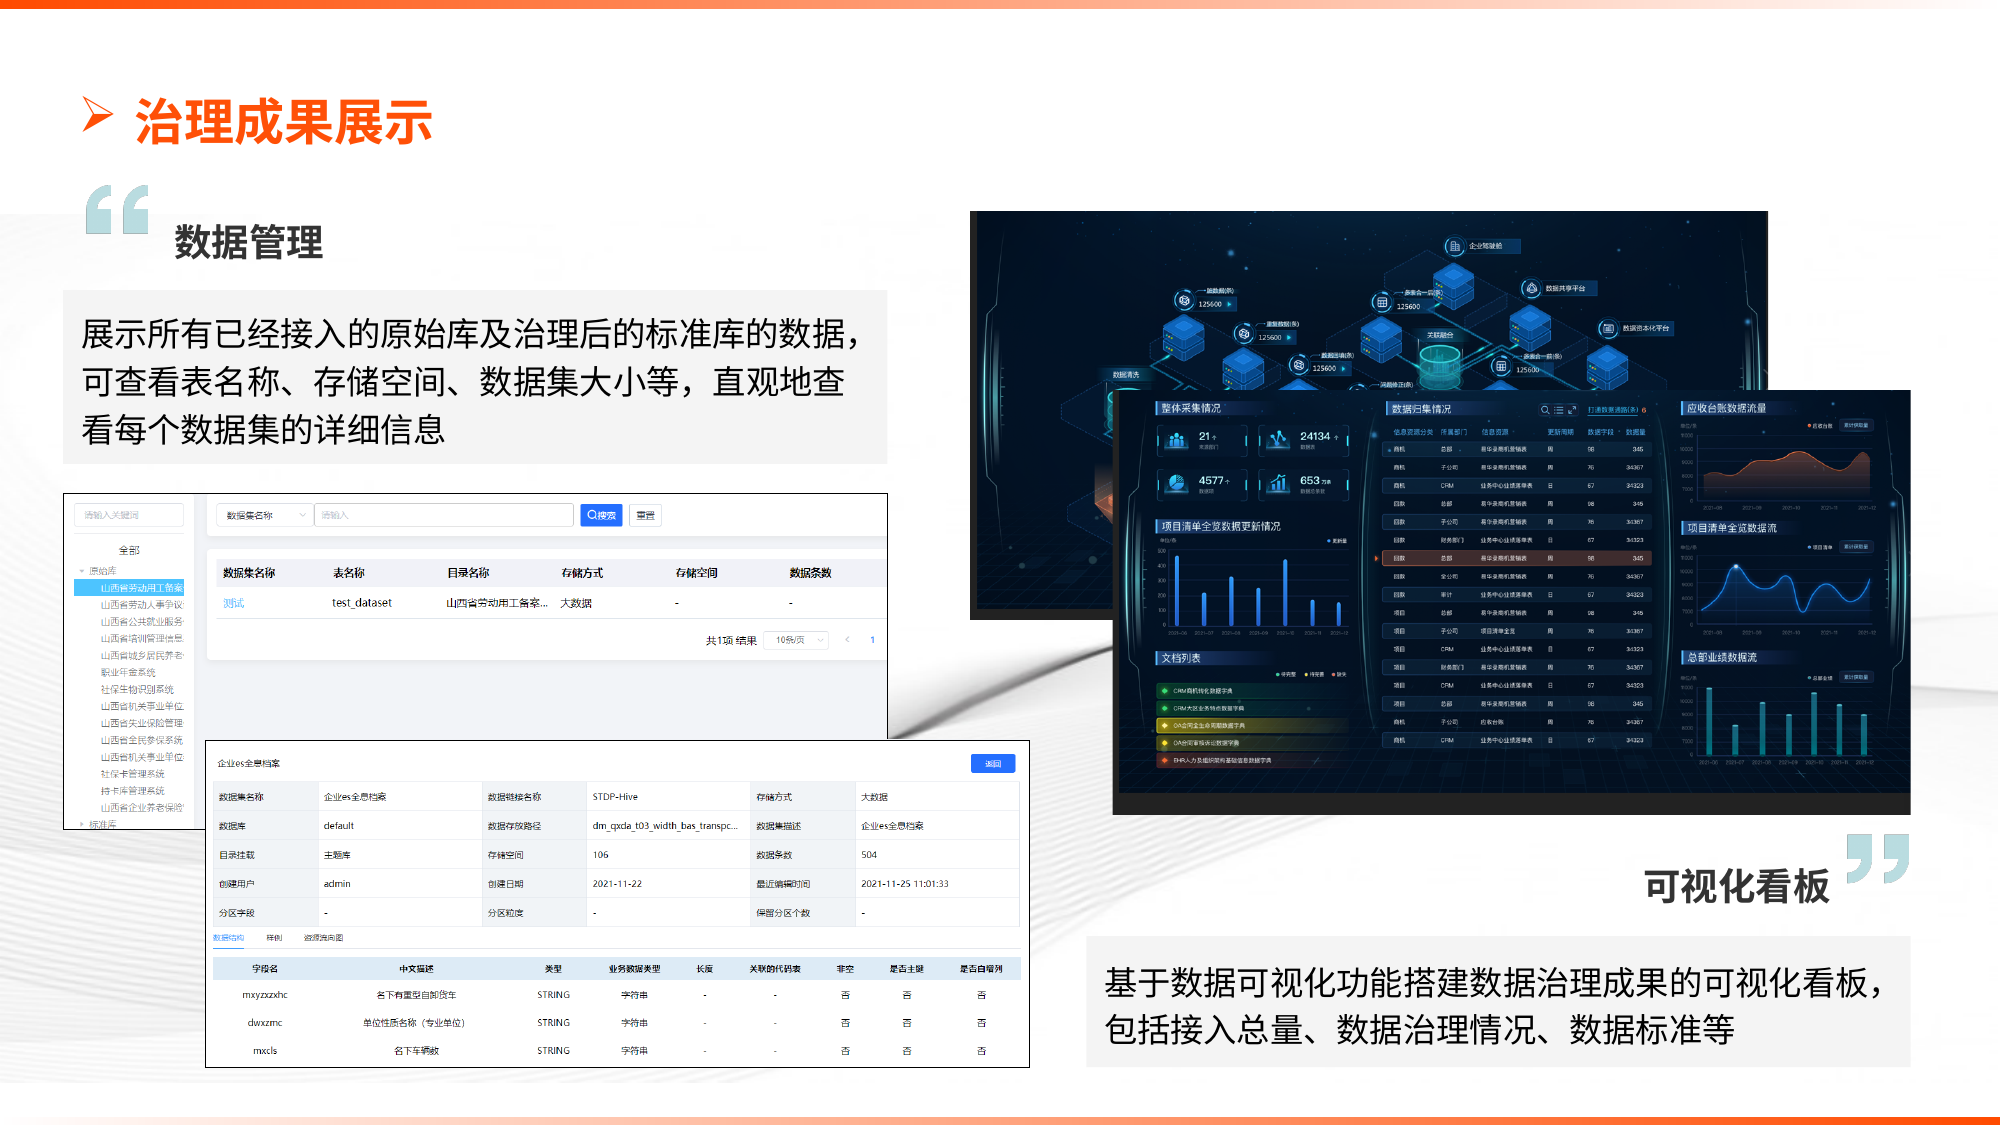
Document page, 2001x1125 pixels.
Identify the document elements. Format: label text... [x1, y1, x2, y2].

text_box 数据管理 [159, 211, 340, 272]
text_box 可视化看板 [1628, 855, 1819, 916]
picture [0, 150, 1998, 1083]
text_box 基于数据可视化功能搭建数据治理成果的可视化看板，包括接入总量、数据治理情况、数据标准等 [1086, 936, 1911, 1068]
title 治理成果展示 [63, 59, 1657, 182]
text_box 展示所有已经接入的原始库及治理后的标准库的数据，可查看表名称、存储空间、数据集大小等，直观地查看每个数据集的详细信息 [63, 290, 888, 464]
